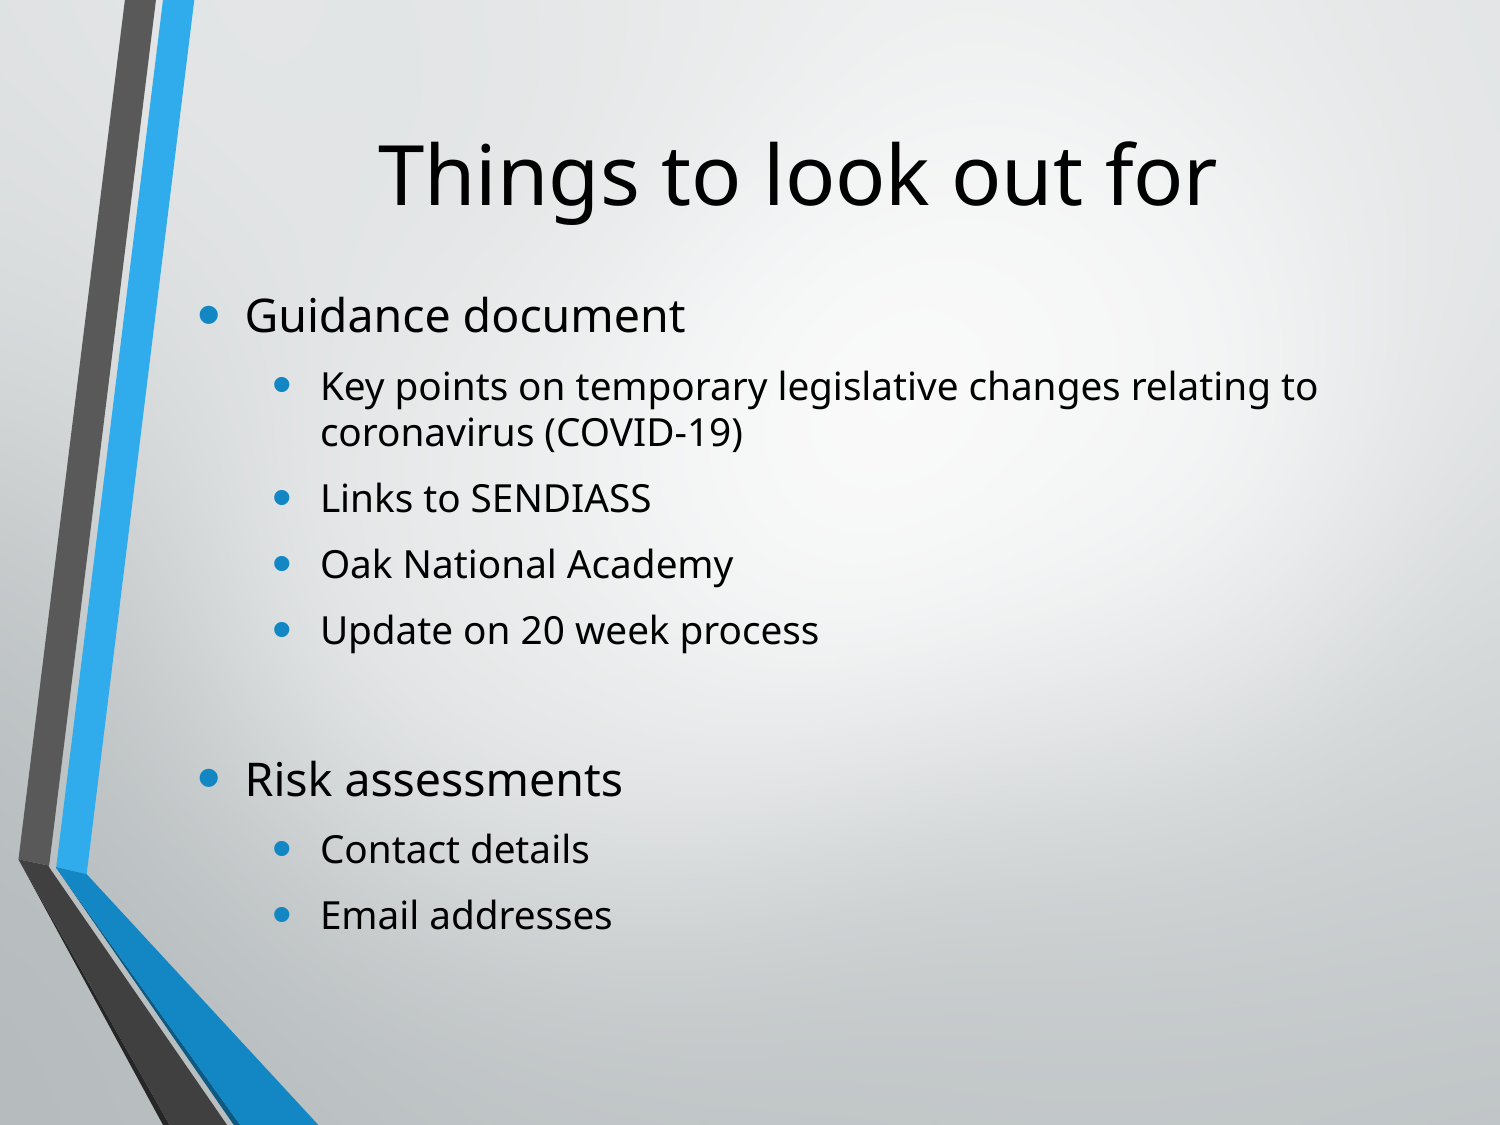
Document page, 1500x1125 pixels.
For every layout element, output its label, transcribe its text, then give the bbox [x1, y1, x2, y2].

title Things to look out for [182, 112, 1416, 233]
list Guidance document Key points on temporary legislative changes relating to coronavirus (COVID-19) Links to SENDIASS Oak National Academy Update on 20 week process Risk assessments Contact details Email addresses [182, 278, 1416, 950]
